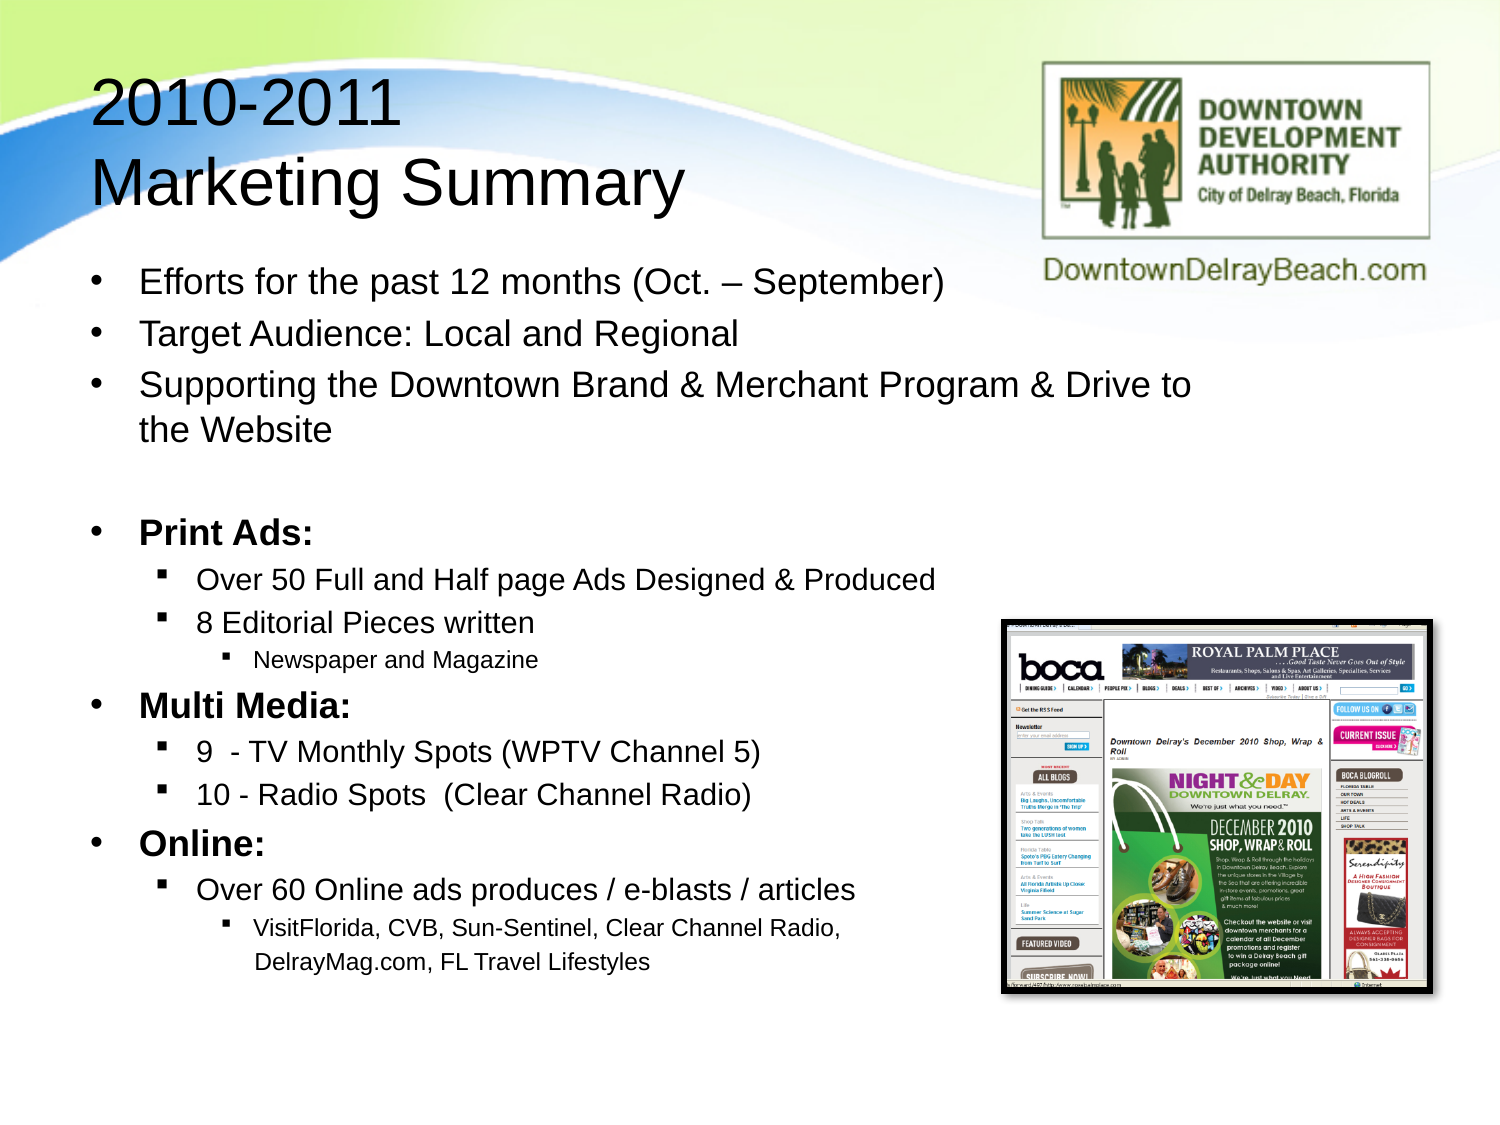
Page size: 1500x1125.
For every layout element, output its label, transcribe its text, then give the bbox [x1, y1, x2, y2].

title 2010-2011 Marketing Summary [75, 45, 1425, 233]
list Efforts for the past 12 months (Oct. – September) Target Audience: Local and Regional Supporting the Downtown Brand & Merchant Program & Drive to the Website Print Ads: Over 50 Full and Half page Ads Designed & Produced 8 Editorial Pieces written Newspaper and Magazine Multi Media: 9 - TV Monthly Spots (WPTV Channel 5) 10 - Radio Spots (Clear Channel Radio) Online: Over 60 Online ads produces / e-blasts / articles VisitFlorida, CVB, Sun-Sentinel, Clear Channel Radio, DelrayMag.com, FL Travel Lifestyles [75, 249, 1238, 993]
picture [0, 0, 1500, 1125]
